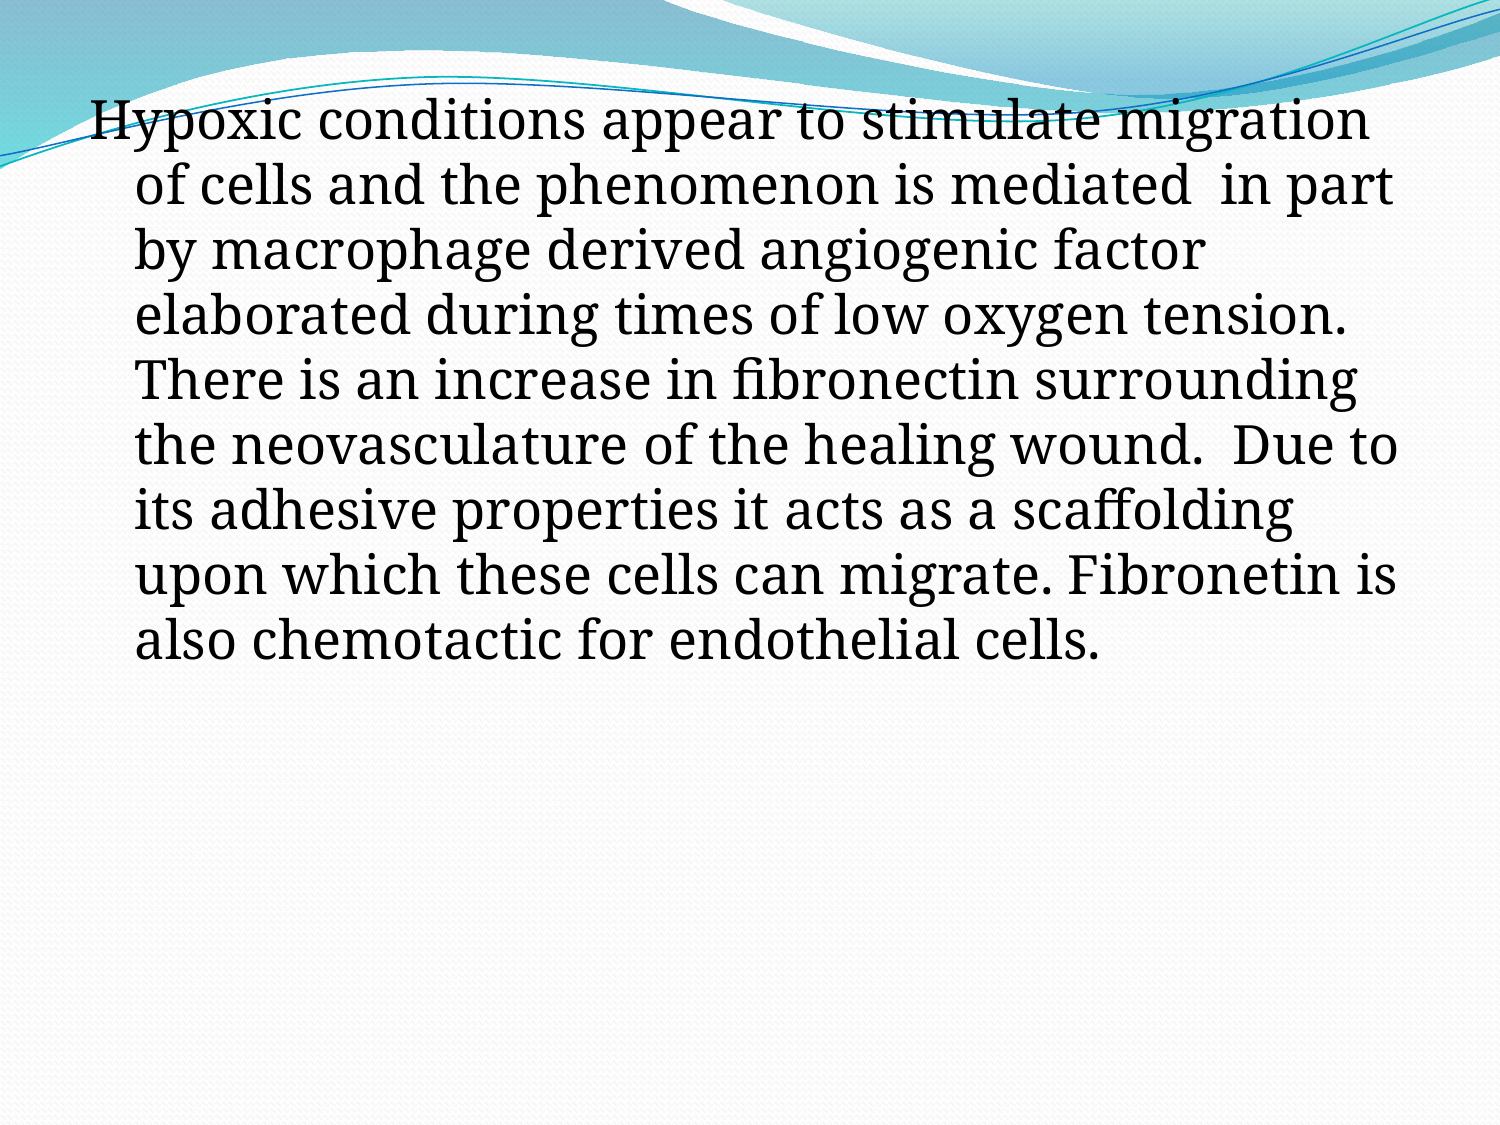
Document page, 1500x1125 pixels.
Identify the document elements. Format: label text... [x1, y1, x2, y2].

list Hypoxic conditions appear to stimulate migration of cells and the phenomenon is mediated in part by macrophage derived angiogenic factor elaborated during times of low oxygen tension. There is an increase in fibronectin surrounding the neovasculature of the healing wound. Due to its adhesive properties it acts as a scaffolding upon which these cells can migrate. Fibronetin is also chemotactic for endothelial cells. [75, 78, 1425, 1038]
